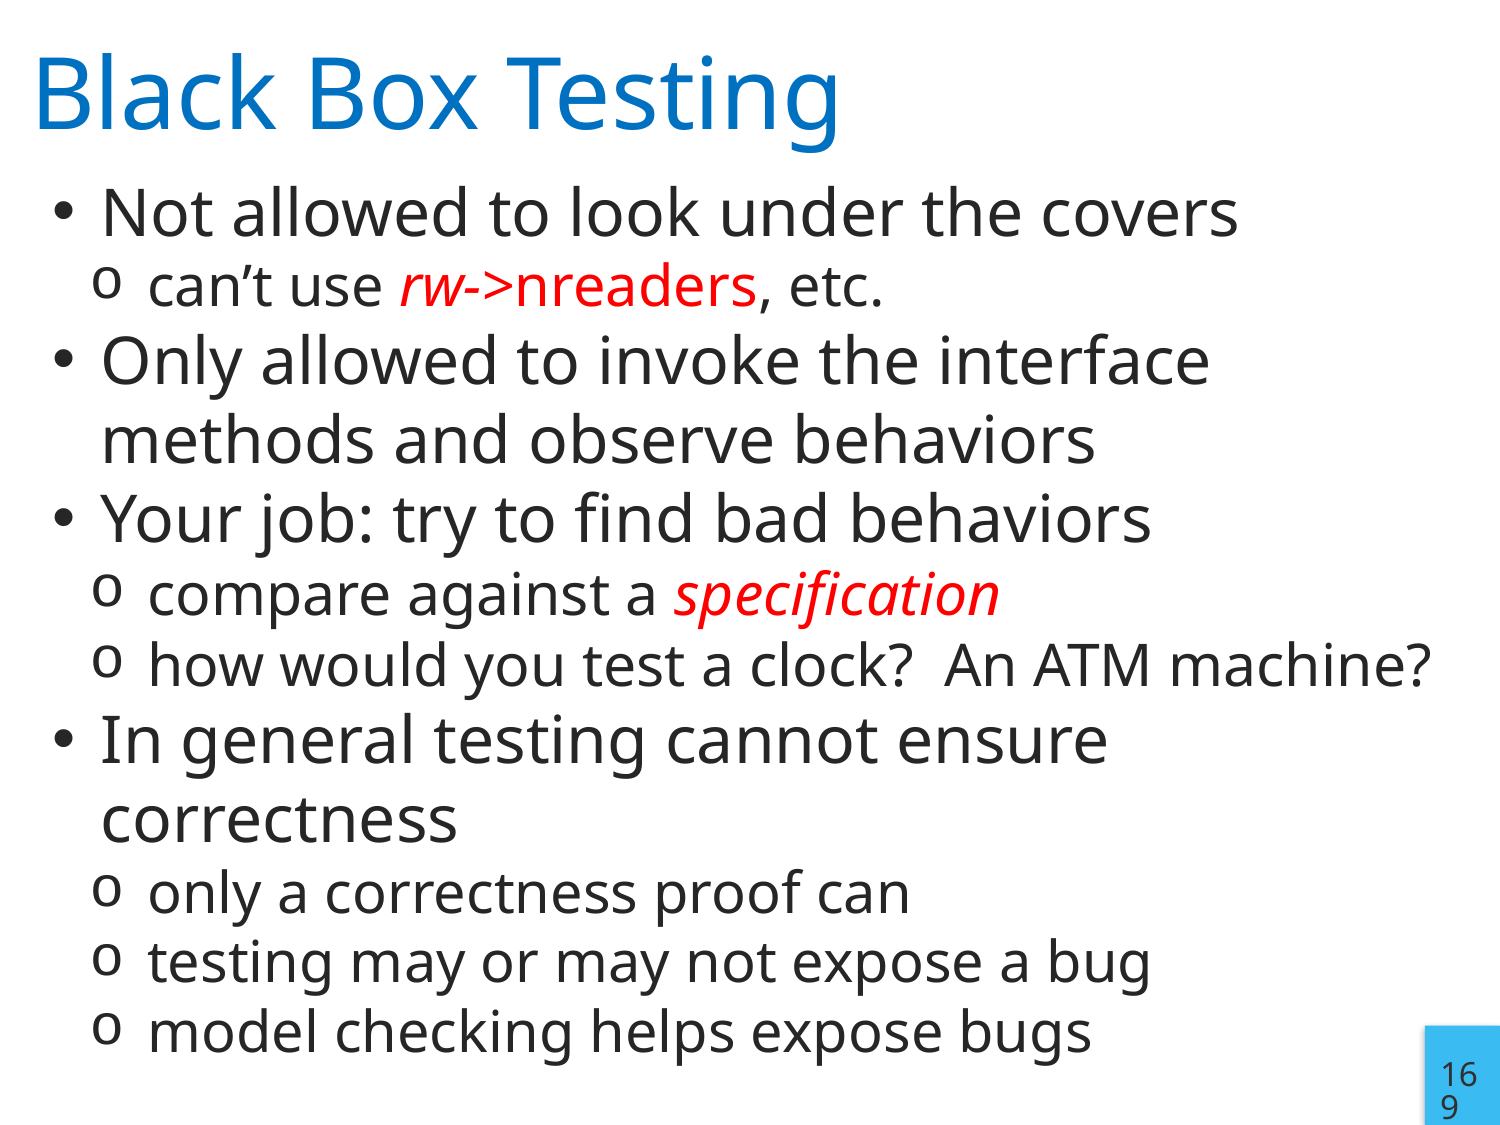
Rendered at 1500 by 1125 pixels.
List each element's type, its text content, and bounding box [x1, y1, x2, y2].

title Black Box Testing [15, 16, 1485, 163]
slide_number 169 [1425, 1025, 1500, 1125]
list Not allowed to look under the covers can’t use rw->nreaders, etc. Only allowed to invoke the interface methods and observe behaviors Your job: try to find bad behaviors compare against a specification how would you test a clock? An ATM machine? In general testing cannot ensure correctness only a correctness proof can testing may or may not expose a bug model checking helps expose bugs [37, 163, 1463, 1105]
